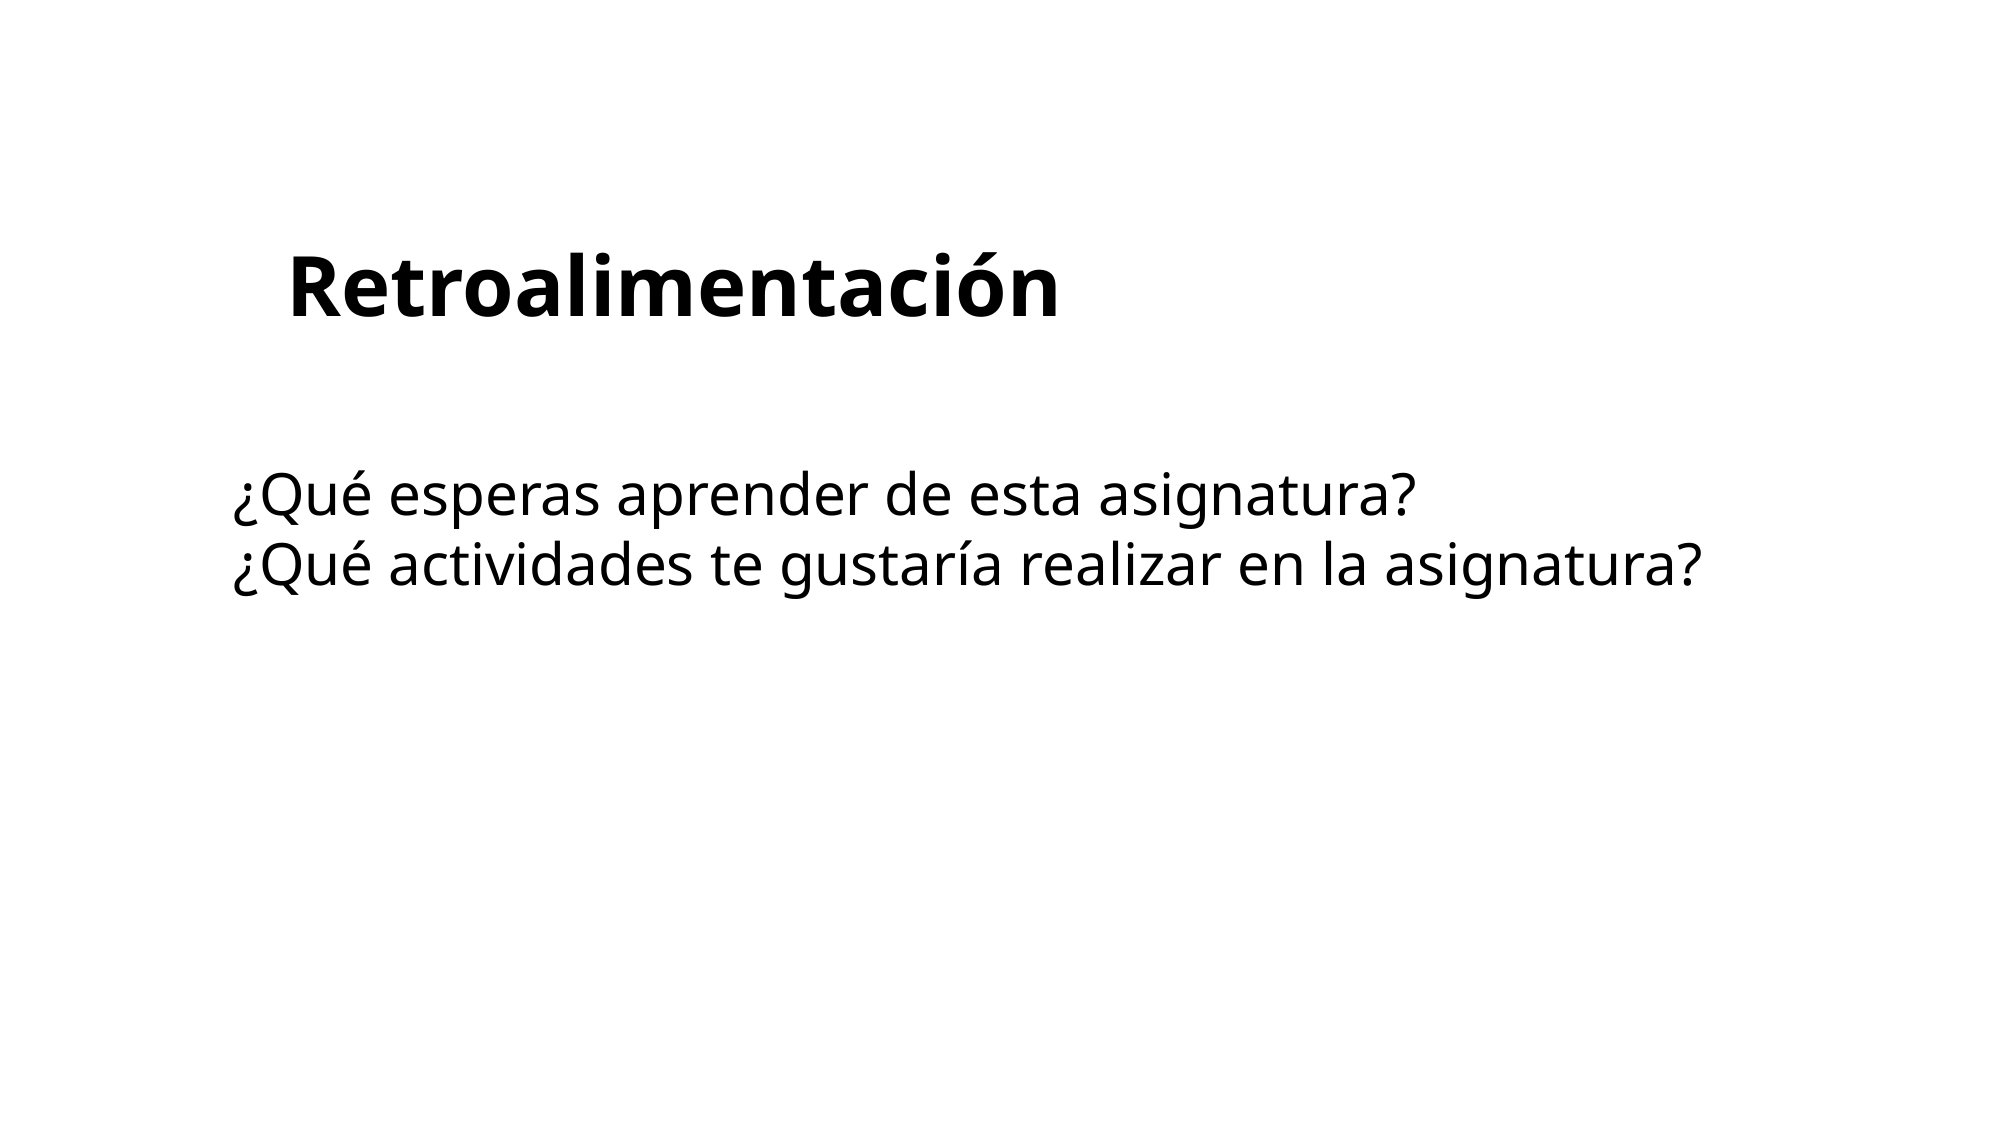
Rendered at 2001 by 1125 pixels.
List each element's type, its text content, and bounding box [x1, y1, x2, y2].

text_box Retroalimentación [271, 225, 1272, 341]
text_box ¿Qué esperas aprender de esta asignatura? ¿Qué actividades te gustaría realizar en la asignatura? [219, 449, 1955, 605]
